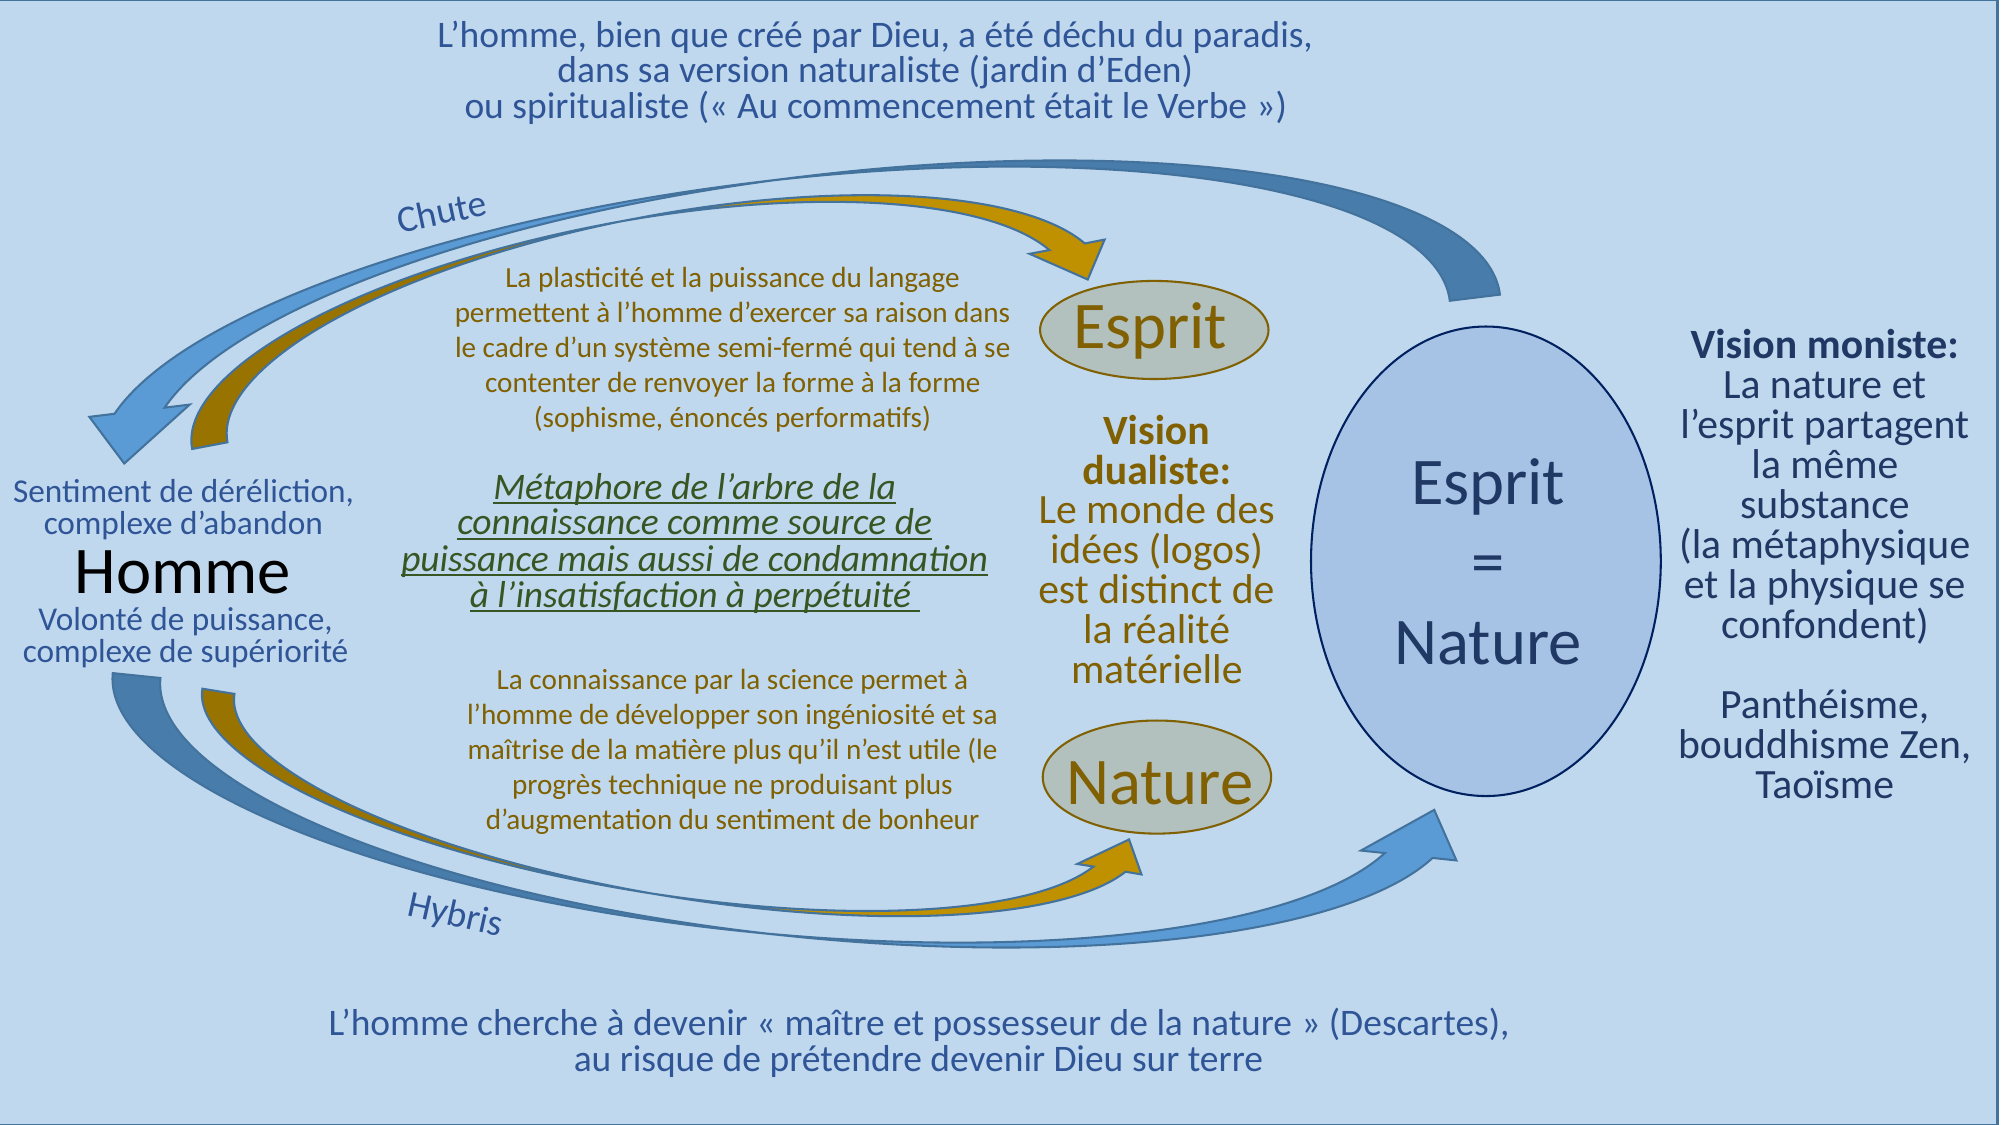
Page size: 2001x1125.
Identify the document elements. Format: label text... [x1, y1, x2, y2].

text_box Hybris [359, 870, 551, 961]
text_box [111, 677, 1459, 949]
text_box [200, 687, 1144, 918]
text_box [1336, 686, 1636, 798]
text_box La plasticité et la puissance du langage permettent à l’homme d’exercer sa raison dans le cadre d’un système semi-fermé qui tend à se contenter de renvoyer la forme à la forme (sophisme, énoncés performatifs) [439, 251, 1026, 441]
text_box L’homme, bien que créé par Dieu, a été déchu du paradis, dans sa version naturaliste (jardin d’Eden) ou spiritualiste (« Au commencement était le Verbe ») [403, 10, 1348, 134]
text_box Vision dualiste: Le monde des idées (logos) est distinct de la réalité matérielle [1023, 404, 1290, 700]
text_box [87, 159, 1502, 466]
text_box [0, 0, 1999, 1125]
text_box L’homme cherche à devenir « maître et possesseur de la nature » (Descartes), au risque de prétendre devenir Dieu sur terre [301, 998, 1536, 1086]
text_box [1090, 719, 1224, 730]
text_box Nature [1008, 730, 1313, 826]
text_box [190, 265, 439, 451]
text_box La connaissance par la science permet à l’homme de développer son ingéniosité et sa maîtrise de la matière plus qu’il n’est utile (le progrès technique ne produisant plus d’augmentation du sentiment de bonheur [444, 652, 1021, 843]
text_box [1641, 449, 1651, 673]
text_box Métaphore de l’arbre de la connaissance comme source de puissance mais aussi de condamnation à l’insatisfaction à perpétuité [377, 462, 1013, 622]
text_box Esprit = Nature [1336, 430, 1641, 686]
text_box Sentiment de déréliction, complexe d’abandon [0, 470, 400, 549]
text_box [487, 194, 1107, 274]
text_box [1082, 369, 1227, 381]
text_box [1339, 325, 1633, 430]
text_box Esprit [998, 274, 1303, 369]
text_box [1096, 826, 1218, 835]
text_box Volonté de puissance, complexe de supériorité [0, 597, 402, 677]
text_box Homme [60, 549, 377, 597]
text_box [1309, 437, 1336, 685]
text_box Chute [346, 169, 538, 258]
text_box Vision moniste: La nature et l’esprit partagent la même substance (la métaphysique et la physique se confondent) Panthéisme, bouddhisme Zen, Taoïsme [1651, 319, 1999, 815]
